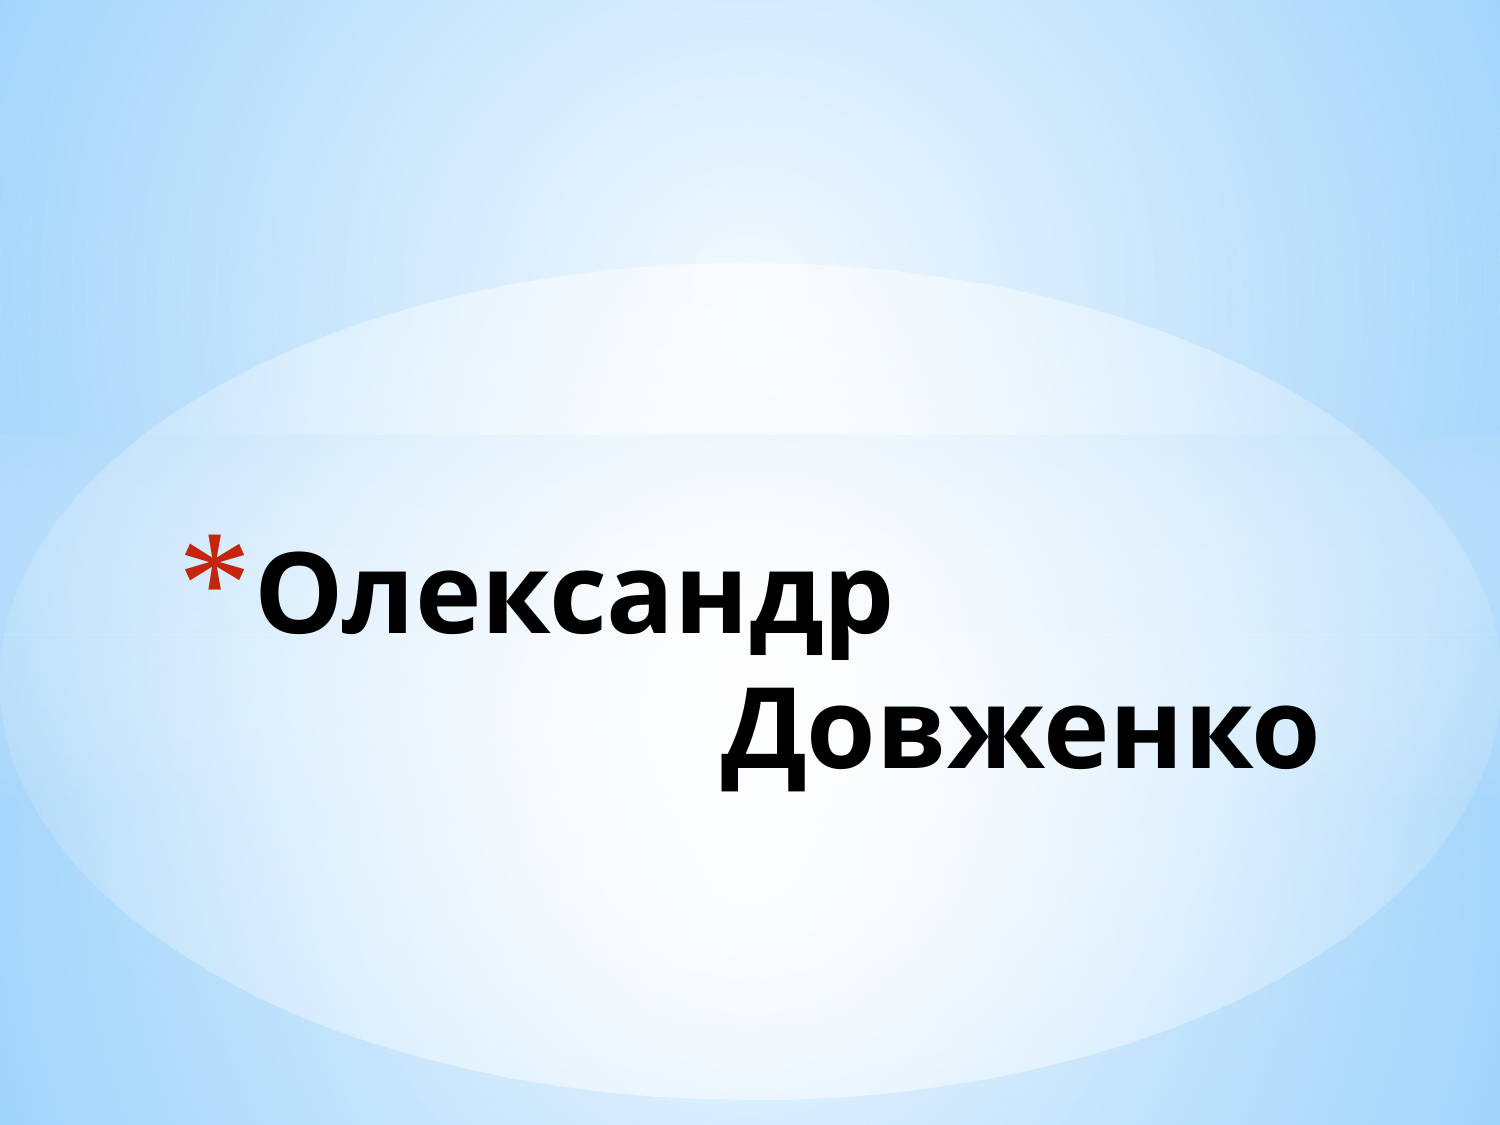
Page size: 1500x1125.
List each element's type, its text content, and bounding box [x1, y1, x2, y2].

title Олександр Довженко [134, 513, 1376, 808]
